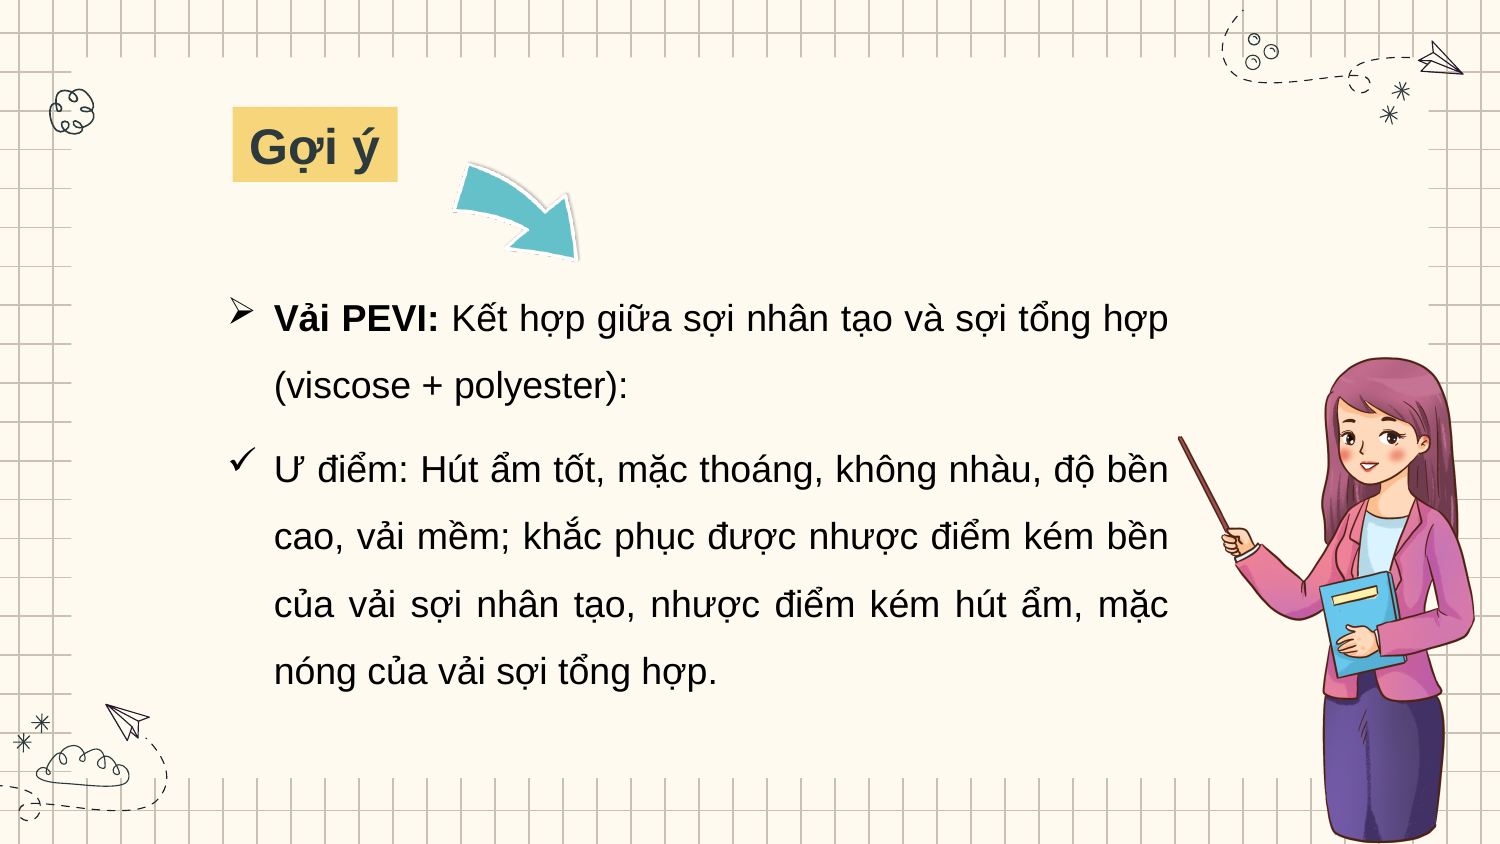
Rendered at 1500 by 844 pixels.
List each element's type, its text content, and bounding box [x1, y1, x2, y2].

picture [450, 158, 583, 264]
title Gợi ý [232, 106, 398, 182]
text_box Vải PEVI: Kết hợp giữa sợi nhân tạo và sợi tổng hợp (viscose + polyester): Ư điểm: Hút ẩm tốt, mặc thoáng, không nhàu, độ bền cao, vải mềm; khắc phục được nhược điểm kém bền của vải sợi nhân tạo, nhược điểm kém hút ẩm, mặc nóng của vải sợi tổng hợp. [212, 263, 1184, 785]
picture [1098, 344, 1500, 844]
